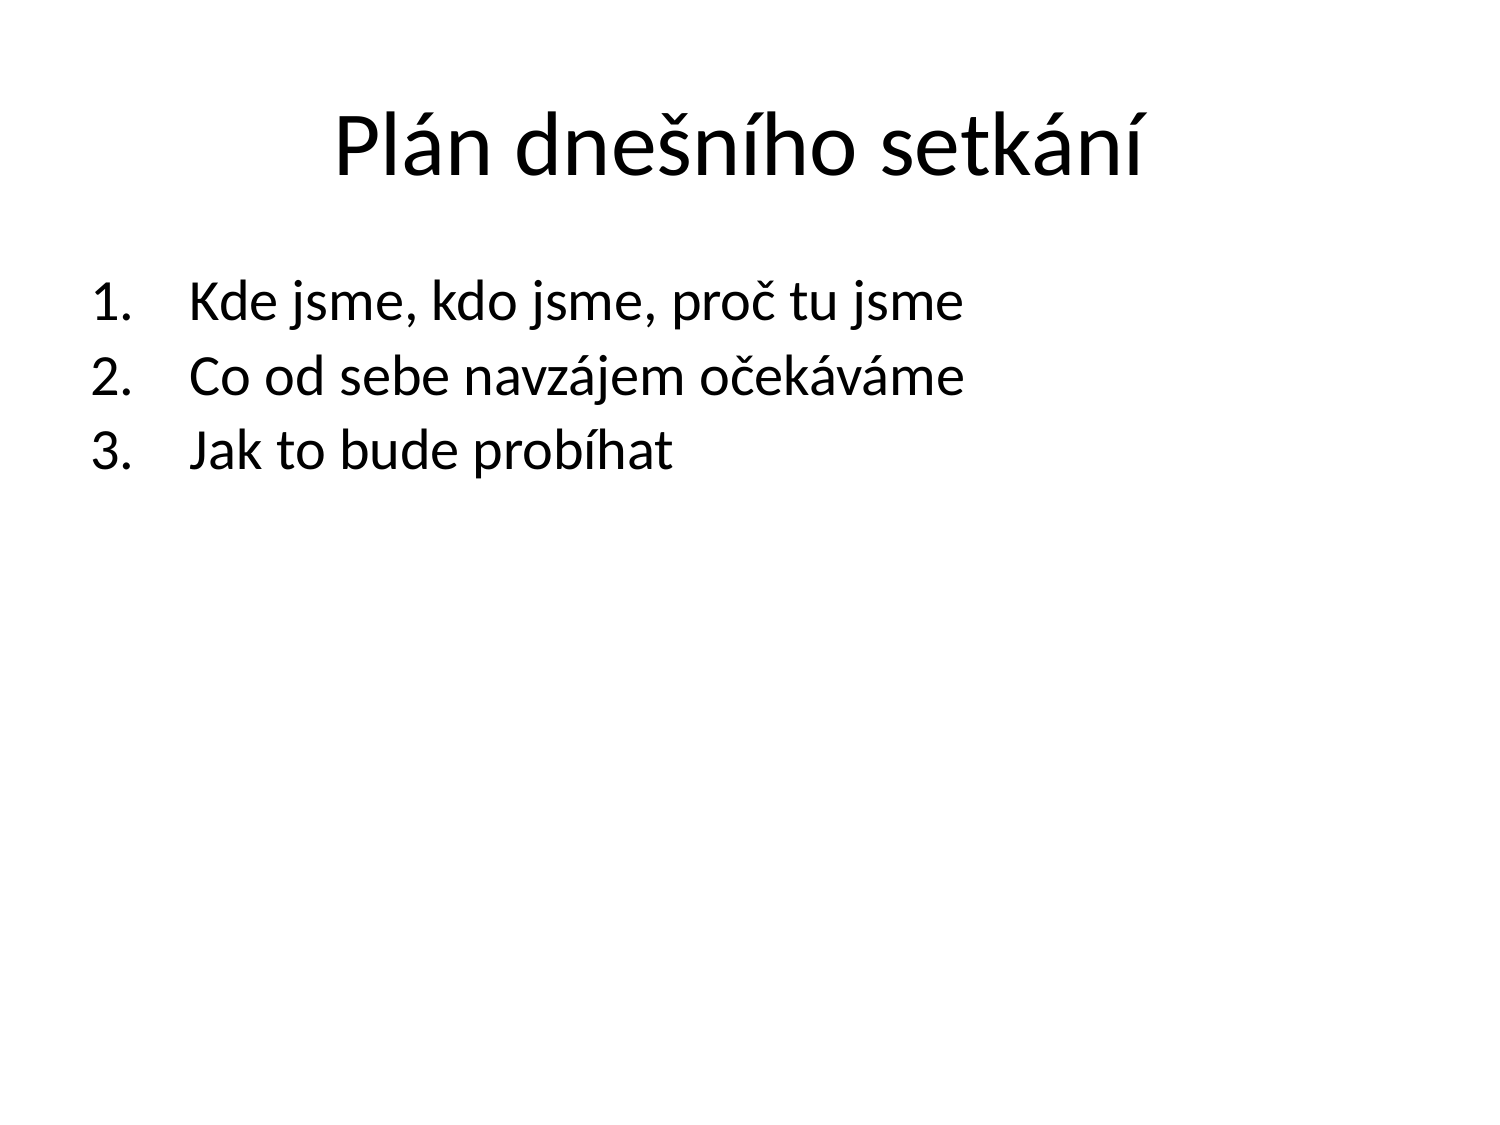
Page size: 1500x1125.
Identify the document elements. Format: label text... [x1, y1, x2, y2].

title Plán dnešního setkání [75, 45, 1425, 233]
list Kde jsme, kdo jsme, proč tu jsme Co od sebe navzájem očekáváme Jak to bude probíhat [75, 262, 1425, 1005]
